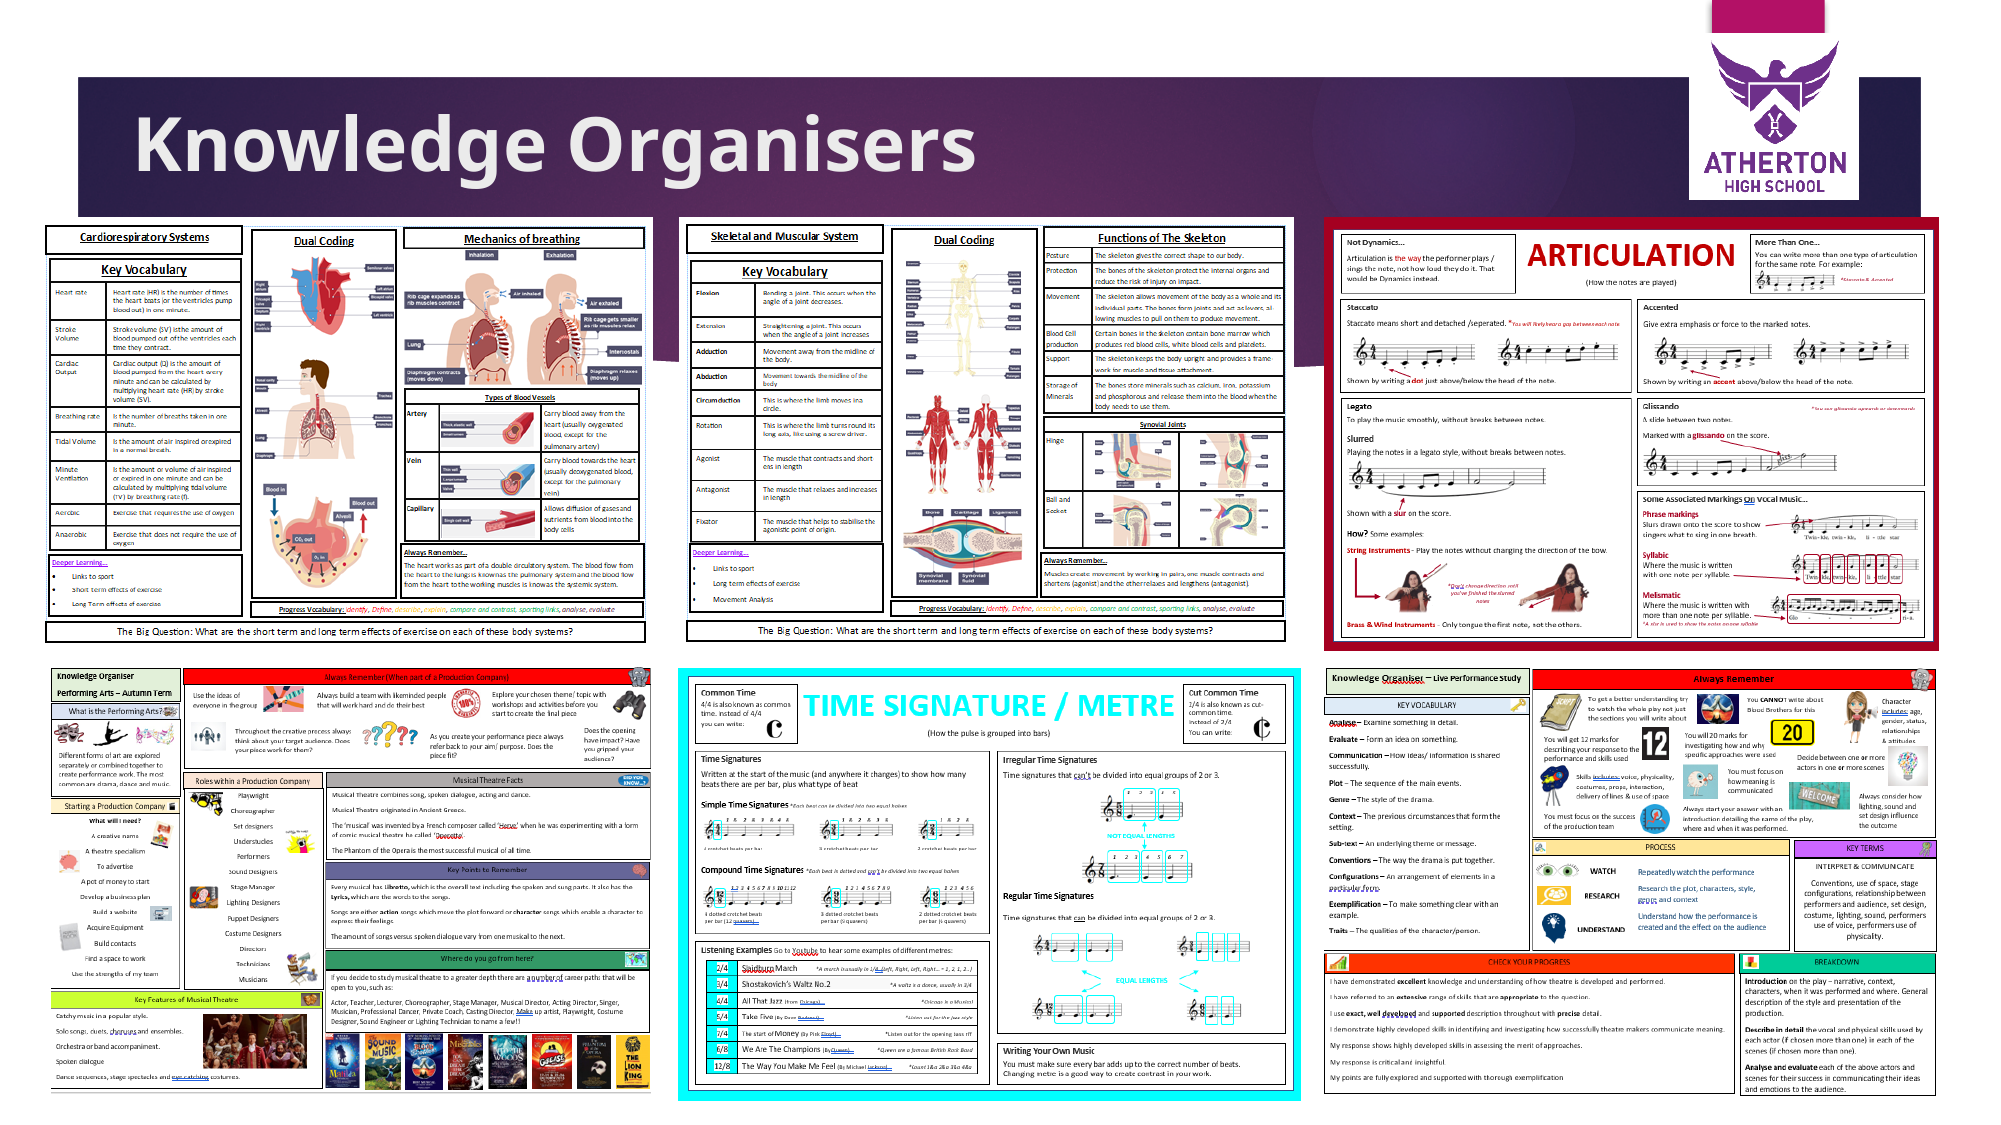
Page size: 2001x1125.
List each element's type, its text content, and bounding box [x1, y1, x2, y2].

title Knowledge Organisers [117, 83, 1000, 200]
picture [1689, 33, 1859, 200]
picture [40, 216, 654, 651]
picture [678, 668, 1301, 1101]
picture [51, 665, 651, 1095]
picture [1323, 216, 1940, 651]
picture [1323, 665, 1940, 1098]
picture [678, 216, 1295, 651]
